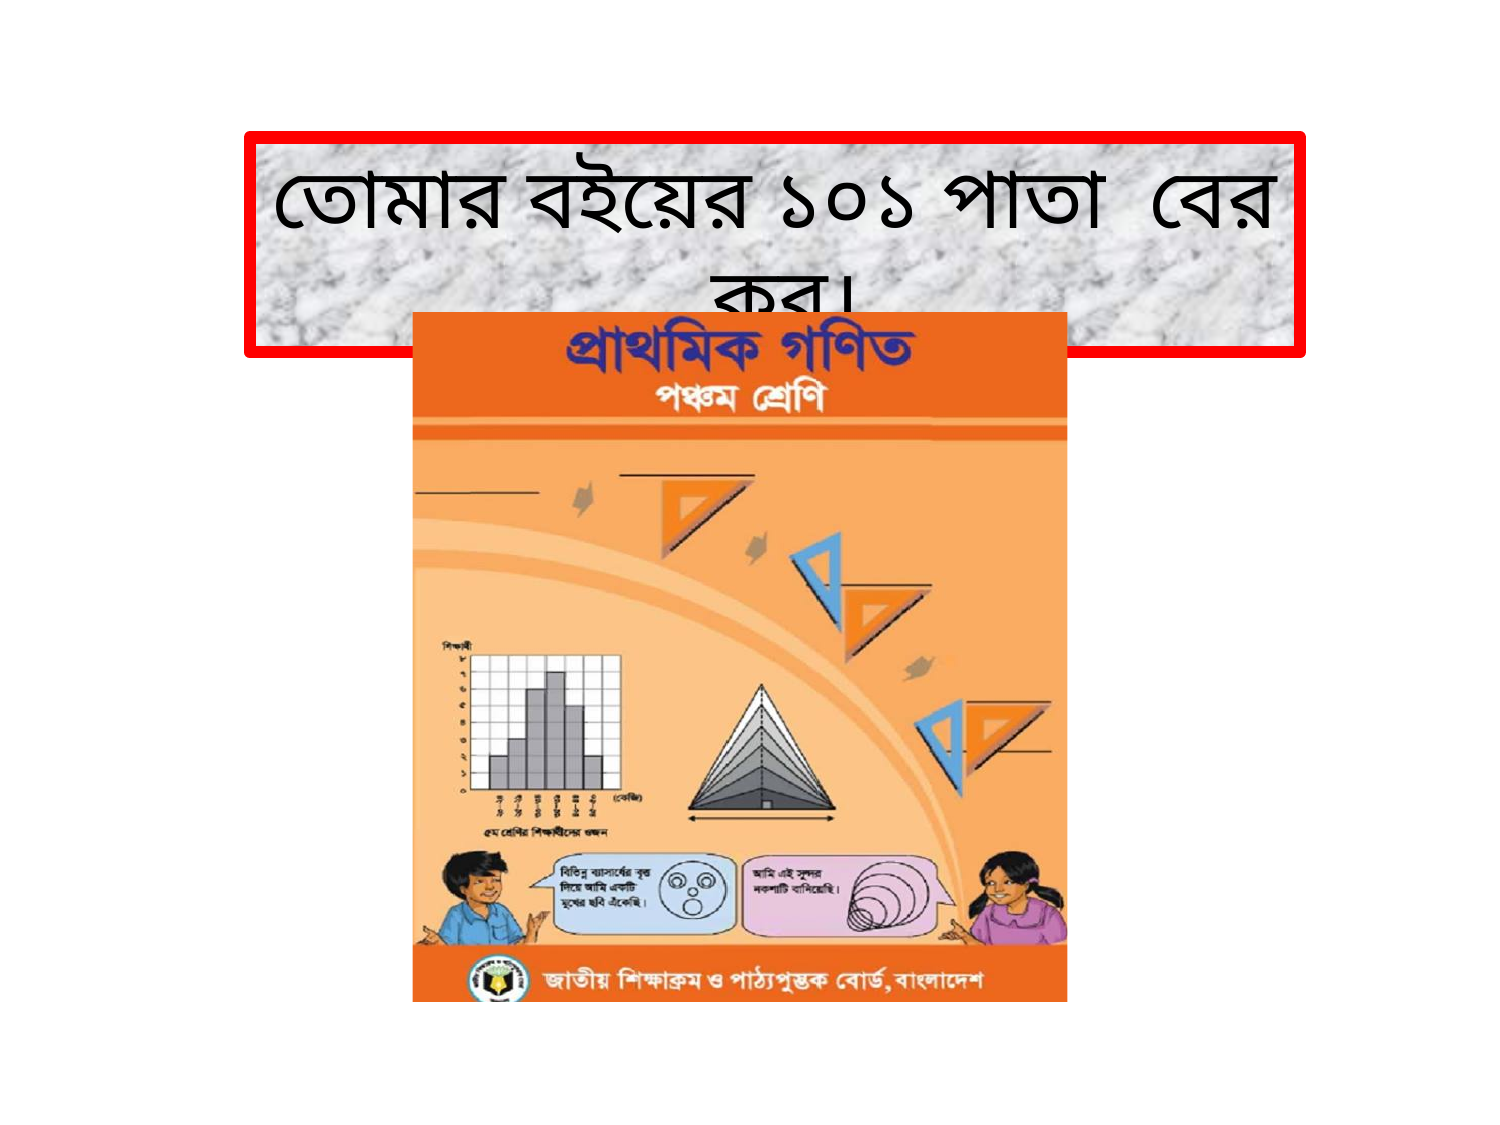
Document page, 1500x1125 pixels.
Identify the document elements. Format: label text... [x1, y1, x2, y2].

text_box তোমার বইয়ের ১০১ পাতা বের কর। [249, 137, 1300, 353]
picture [412, 312, 1068, 1003]
